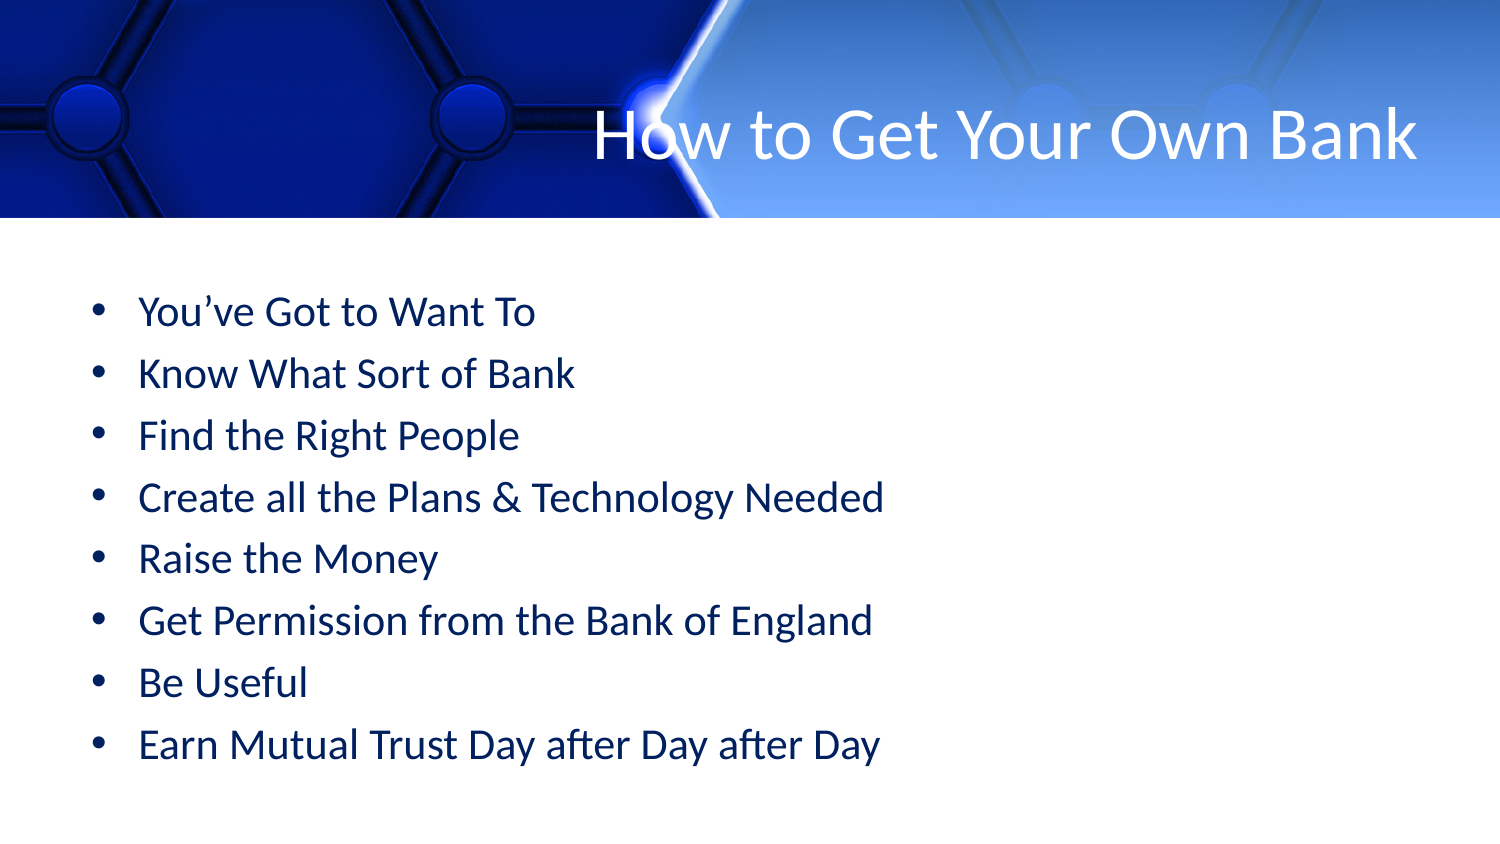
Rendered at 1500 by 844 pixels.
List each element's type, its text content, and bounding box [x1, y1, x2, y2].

picture [0, 0, 1500, 844]
list You’ve Got to Want To Know What Sort of Bank Find the Right People Create all the Plans & Technology Needed Raise the Money Get Permission from the Bank of England Be Useful Earn Mutual Trust Day after Day after Day [76, 225, 1429, 784]
title How to Get Your Own Bank [79, 67, 1435, 193]
